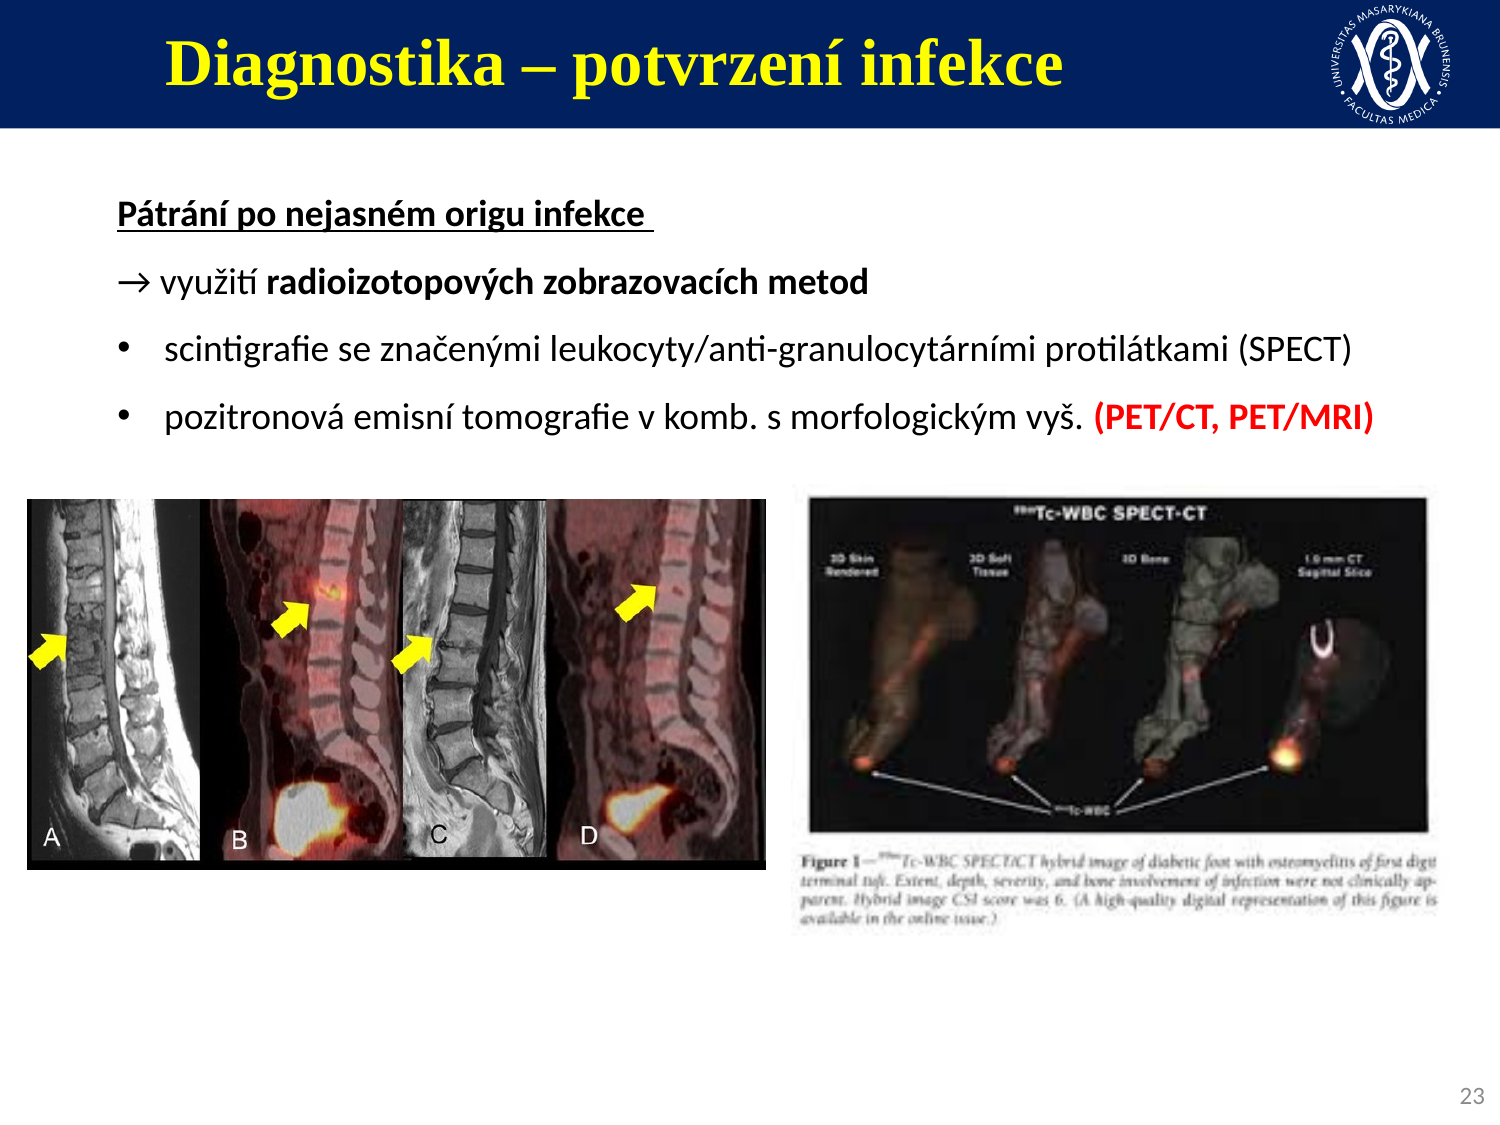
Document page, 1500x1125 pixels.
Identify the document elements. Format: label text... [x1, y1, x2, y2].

text_box Pátrání po nejasném origu infekce → využití radioizotopových zobrazovacích metod scintigrafie se značenými leukocyty/anti-granulocytárními protilátkami (SPECT) pozitronová emisní tomografie v komb. s morfologickým vyš. (PET/CT, PET/MRI) [102, 159, 1398, 445]
title Diagnostika – potvrzení infekce [0, 0, 1500, 129]
slide_number 23 [1162, 1065, 1500, 1125]
picture [27, 499, 766, 870]
picture [791, 484, 1449, 946]
picture [1331, 5, 1450, 124]
